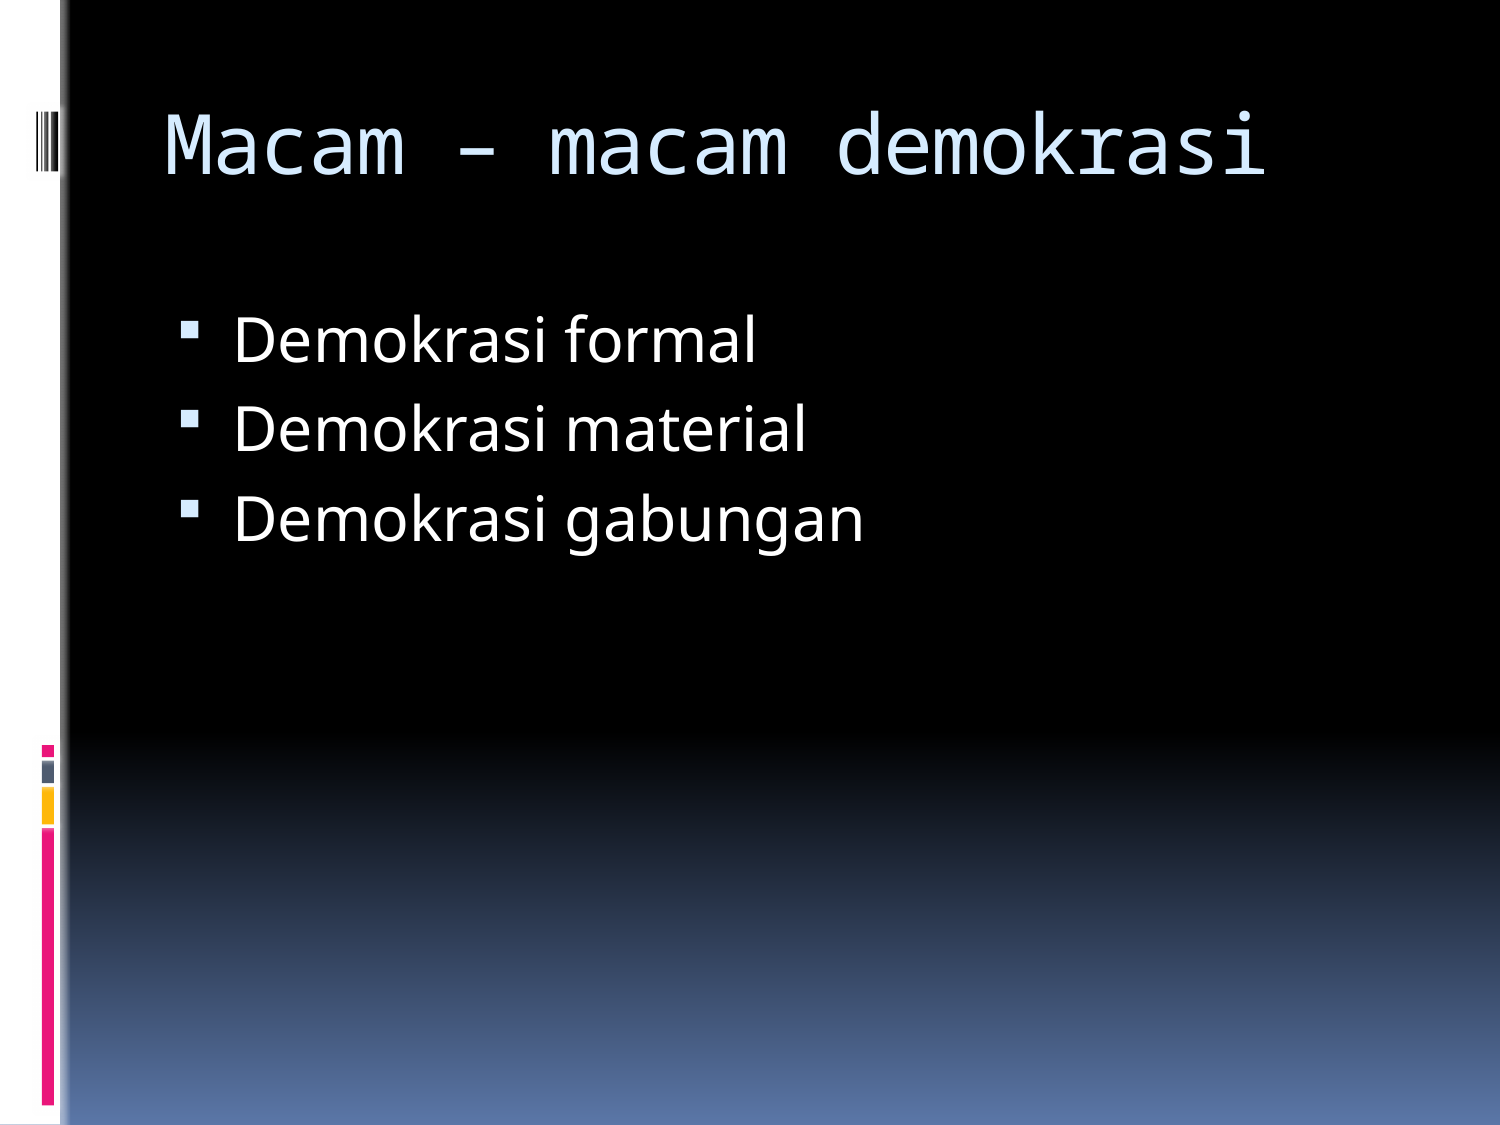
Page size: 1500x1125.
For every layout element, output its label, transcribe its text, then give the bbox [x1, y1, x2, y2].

list Demokrasi formal Demokrasi material Demokrasi gabungan [150, 292, 1425, 1043]
title Macam – macam demokrasi [150, 83, 1425, 234]
